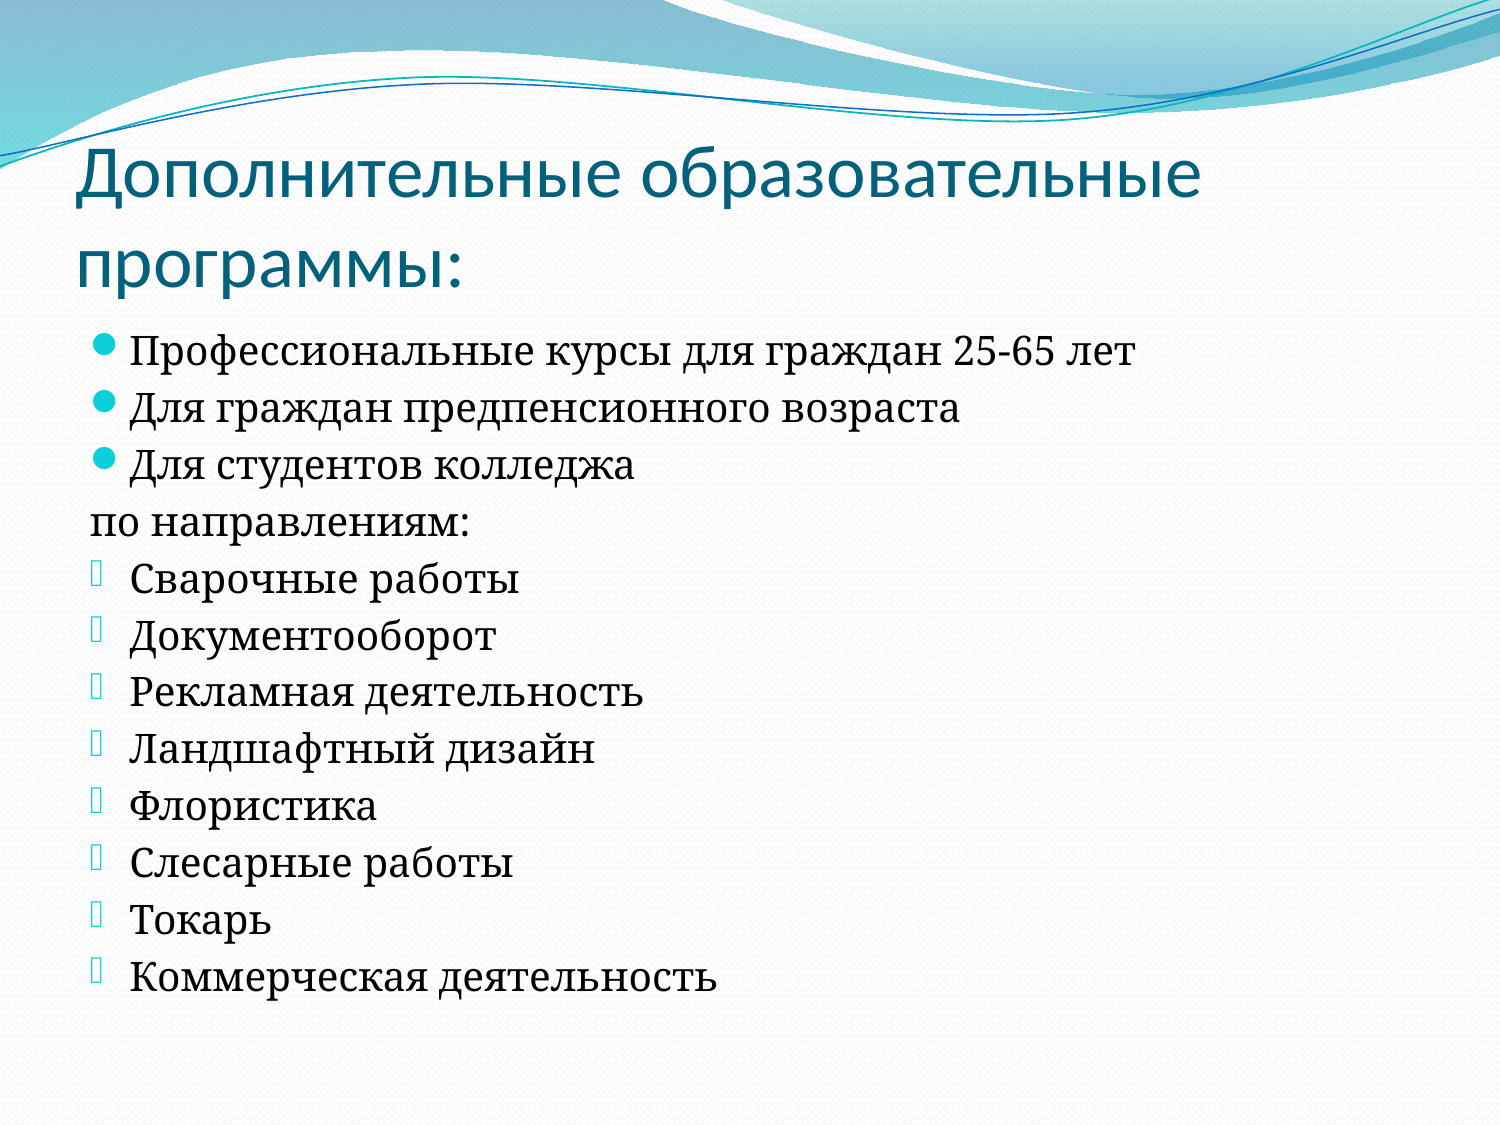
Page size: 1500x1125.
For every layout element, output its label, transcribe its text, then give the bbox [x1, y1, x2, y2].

list Профессиональные курсы для граждан 25-65 лет Для граждан предпенсионного возраста Для студентов колледжа по направлениям: Сварочные работы Документооборот Рекламная деятельность Ландшафтный дизайн Флористика Слесарные работы Токарь Коммерческая деятельность [75, 317, 1425, 1012]
title Дополнительные образовательные программы: [75, 115, 1425, 303]
